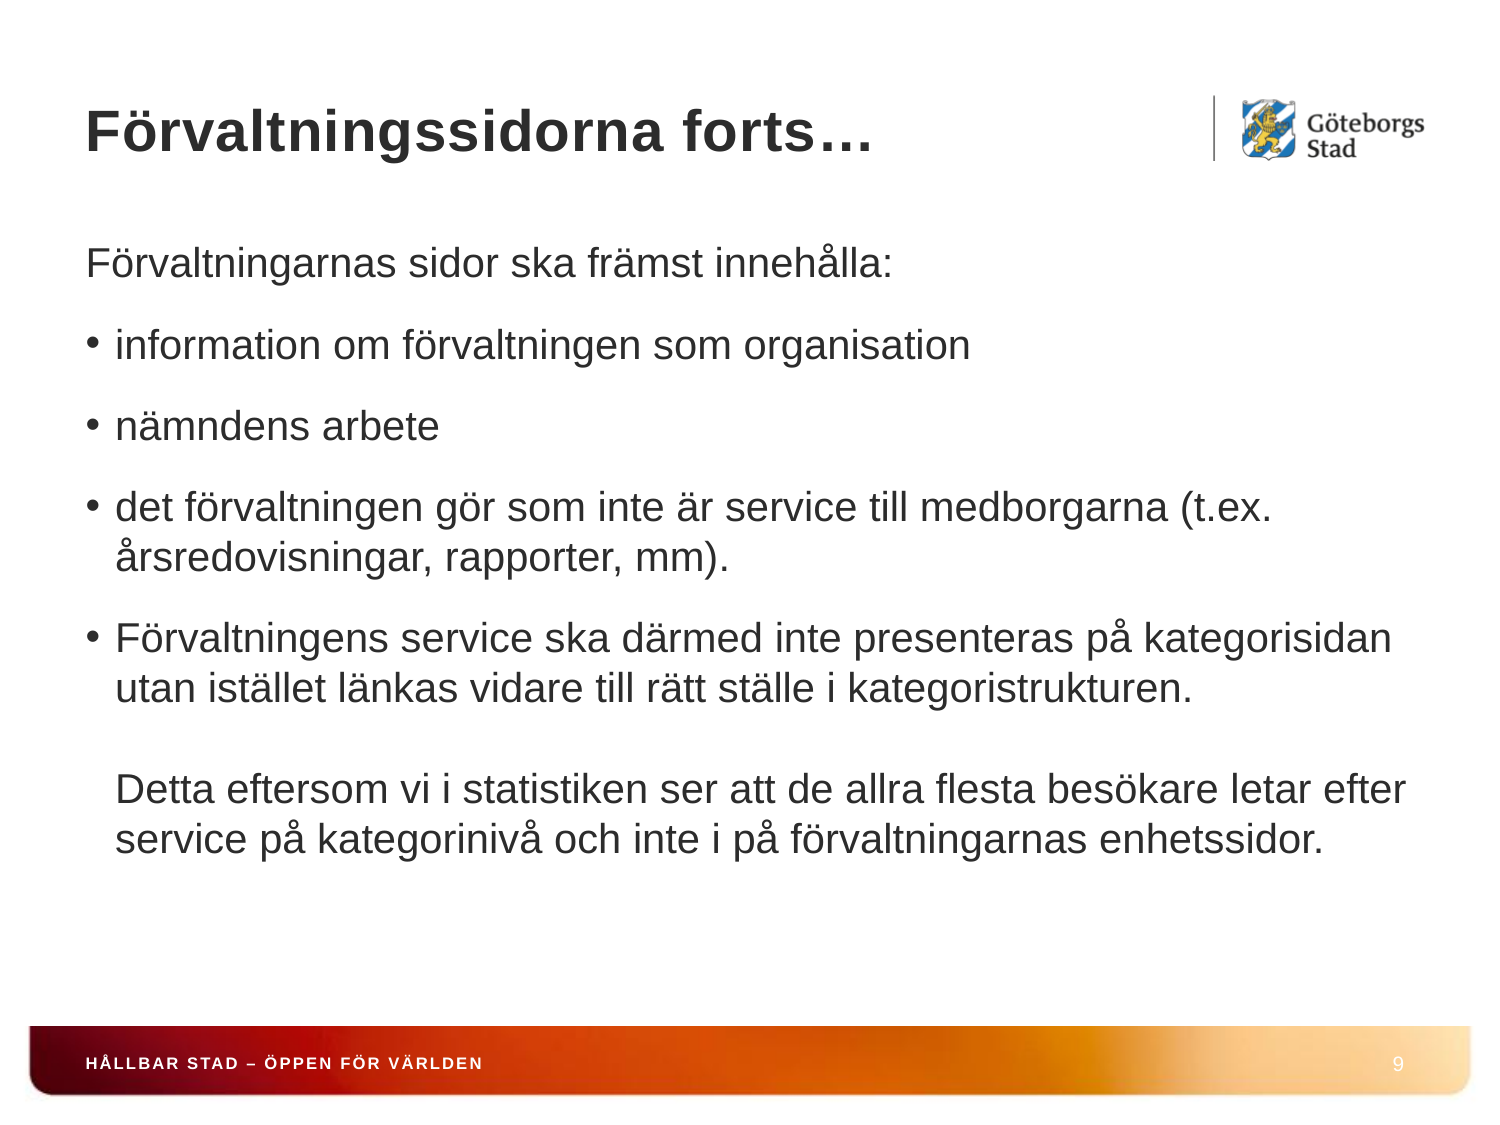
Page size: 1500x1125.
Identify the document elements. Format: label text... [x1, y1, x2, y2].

picture [1213, 0, 1500, 161]
slide_number 9 [1361, 1028, 1436, 1097]
footer HÅLLBAR STAD – ÖPPEN FÖR VÄRLDEN [85, 1028, 561, 1097]
title Förvaltningssidorna forts… [85, 78, 1192, 192]
picture [0, 1026, 1500, 1125]
list Förvaltningarnas sidor ska främst innehålla: information om förvaltningen som organisation nämndens arbete det förvaltningen gör som inte är service till medborgarna (t.ex. årsredovisningar, rapporter, mm). Förvaltningens service ska därmed inte presenteras på kategorisidan utan istället länkas vidare till rätt ställe i kategoristrukturen. Detta eftersom vi i statistiken ser att de allra flesta besökare letar efter service på kategorinivå och inte i på förvaltningarnas enhetssidor. [85, 236, 1436, 1007]
